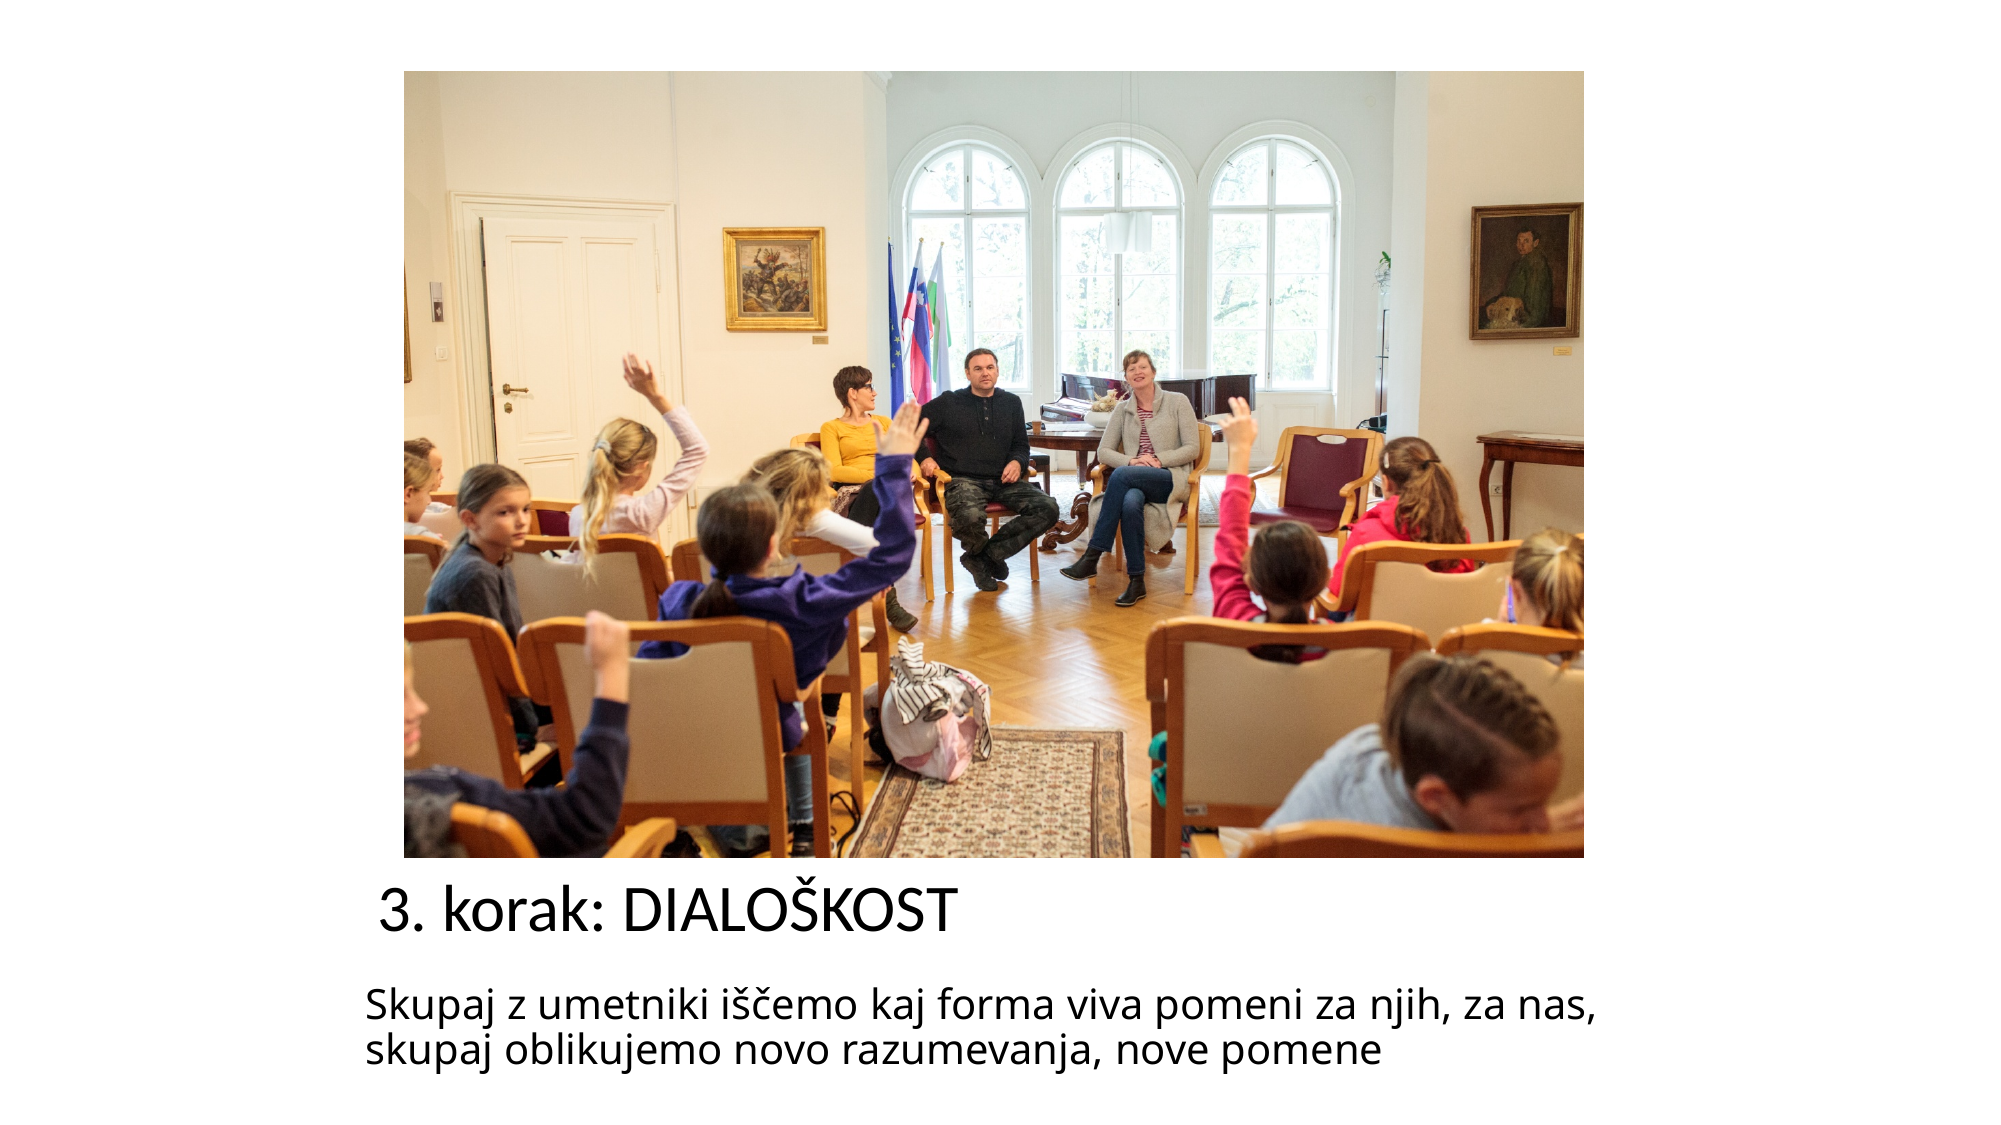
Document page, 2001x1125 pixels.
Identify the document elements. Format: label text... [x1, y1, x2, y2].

list Skupaj z umetniki iščemo kaj forma viva pomeni za njih, za nas, skupaj oblikujemo novo razumevanja, nove pomene [350, 975, 1626, 1102]
picture [404, 71, 1584, 858]
title 3. korak: DIALOŠKOST [362, 893, 1626, 954]
